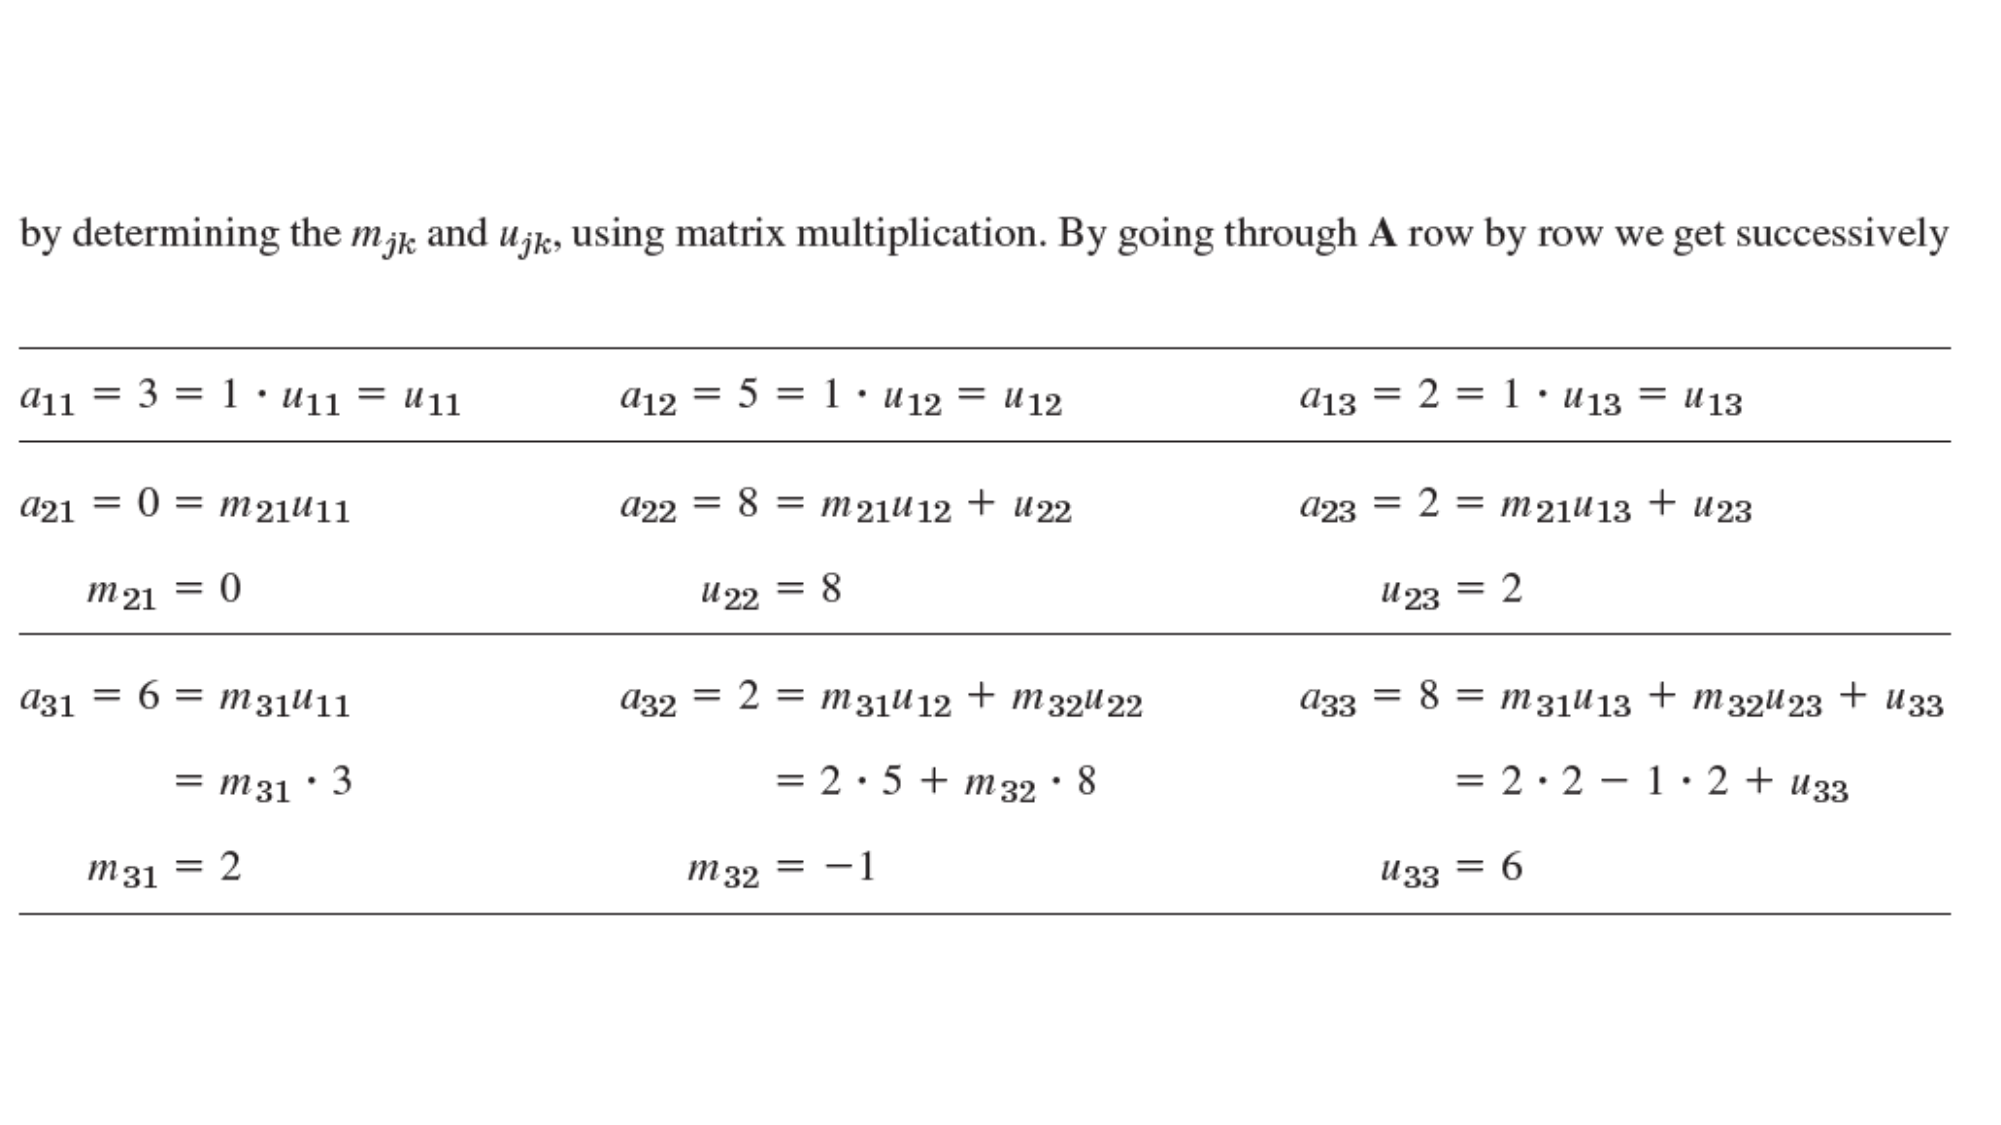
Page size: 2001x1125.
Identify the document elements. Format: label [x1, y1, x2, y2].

picture [0, 196, 2000, 929]
